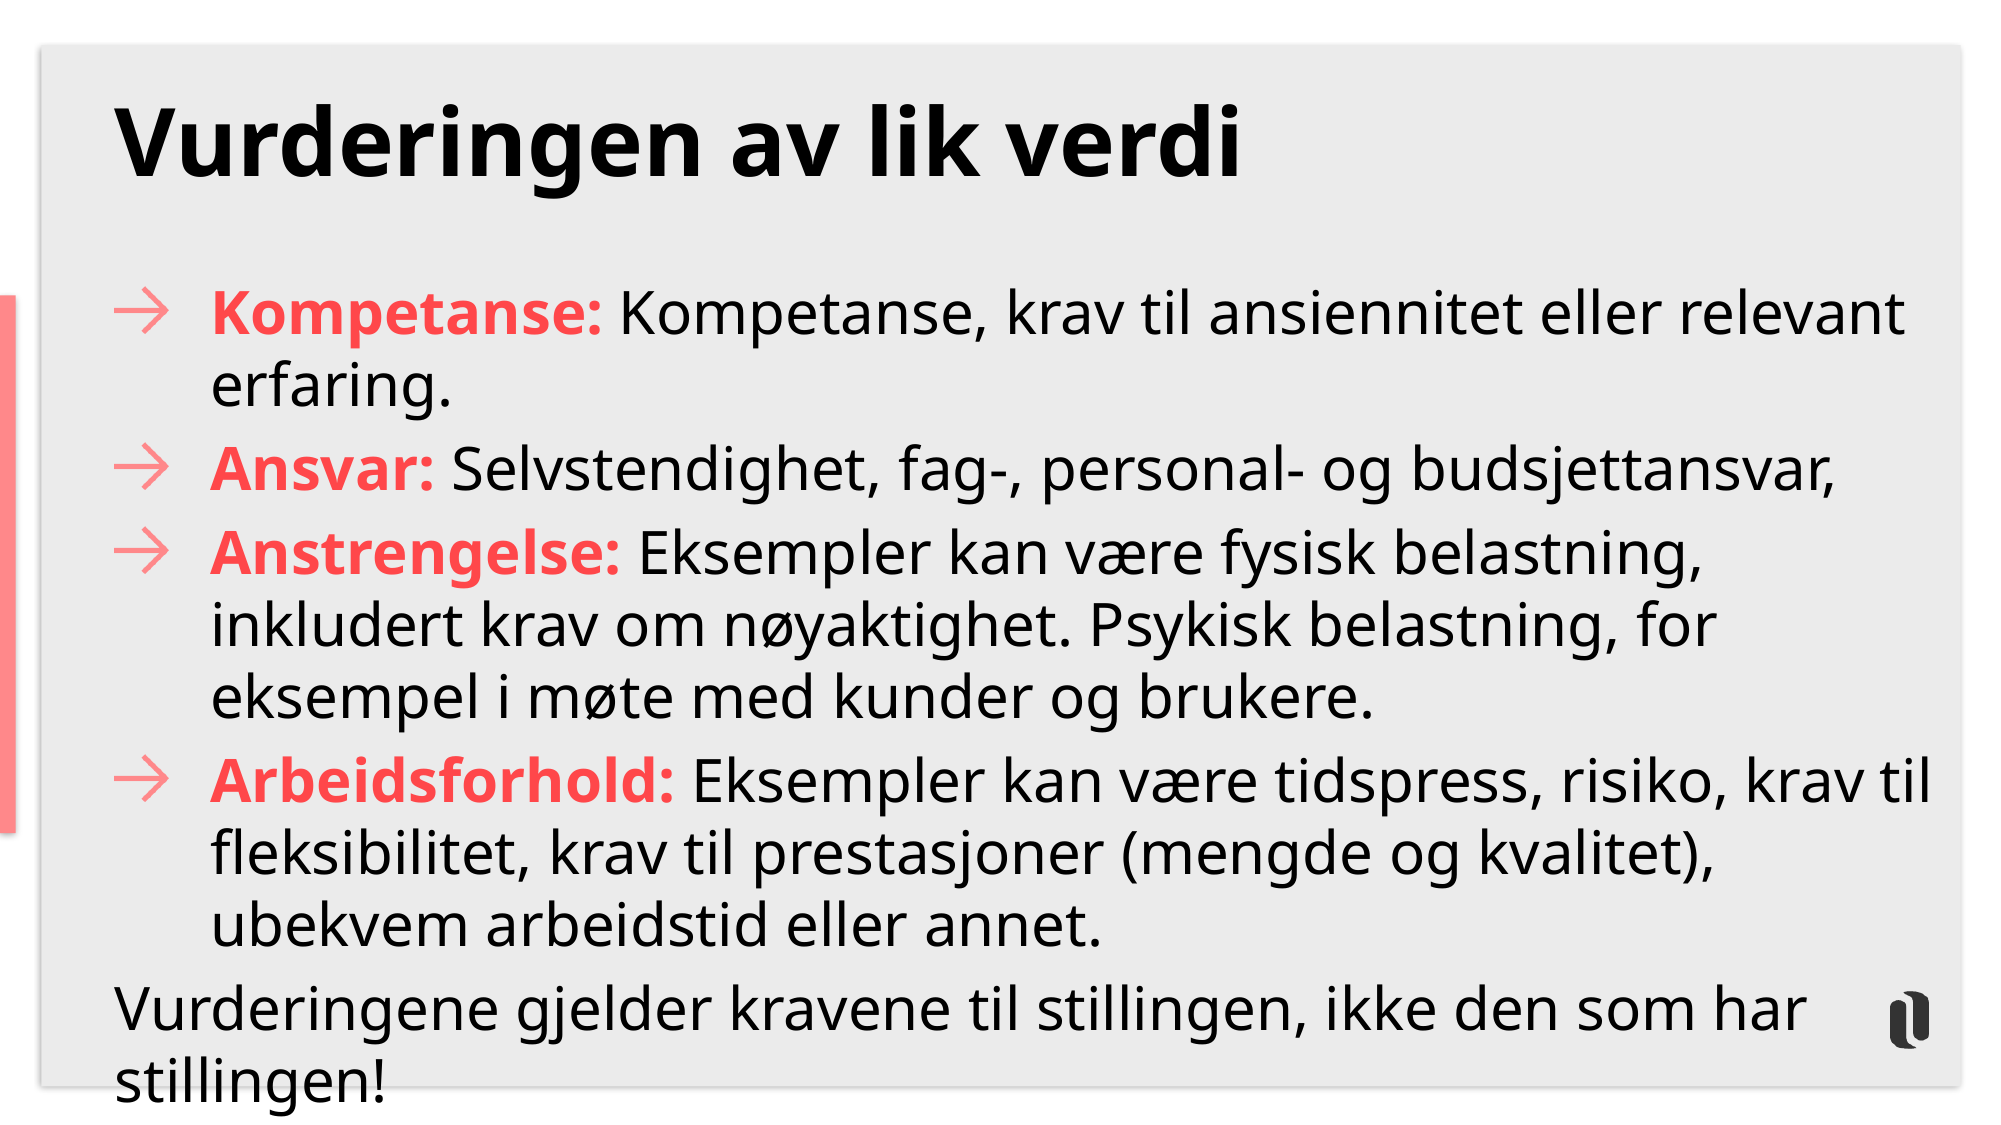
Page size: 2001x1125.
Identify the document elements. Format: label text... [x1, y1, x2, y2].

picture [114, 754, 169, 802]
picture [114, 526, 169, 574]
list Kompetanse: Kompetanse, krav til ansiennitet eller relevant erfaring. Ansvar: Selvstendighet, fag-, personal- og budsjettansvar, Anstrengelse: Eksempler kan være fysisk belastning, inkludert krav om nøyaktighet. Psykisk belastning, for eksempel i møte med kunder og brukere. Arbeidsforhold: Eksempler kan være tidspress, risiko, krav til fleksibilitet, krav til prestasjoner (mengde og kvalitet), ubekvem arbeidstid eller annet. Vurderingene gjelder kravene til stillingen, ikke den som har stillingen! [99, 266, 1963, 1125]
picture [114, 442, 169, 490]
picture [114, 286, 169, 334]
title Vurderingen av lik verdi [99, 45, 1900, 233]
